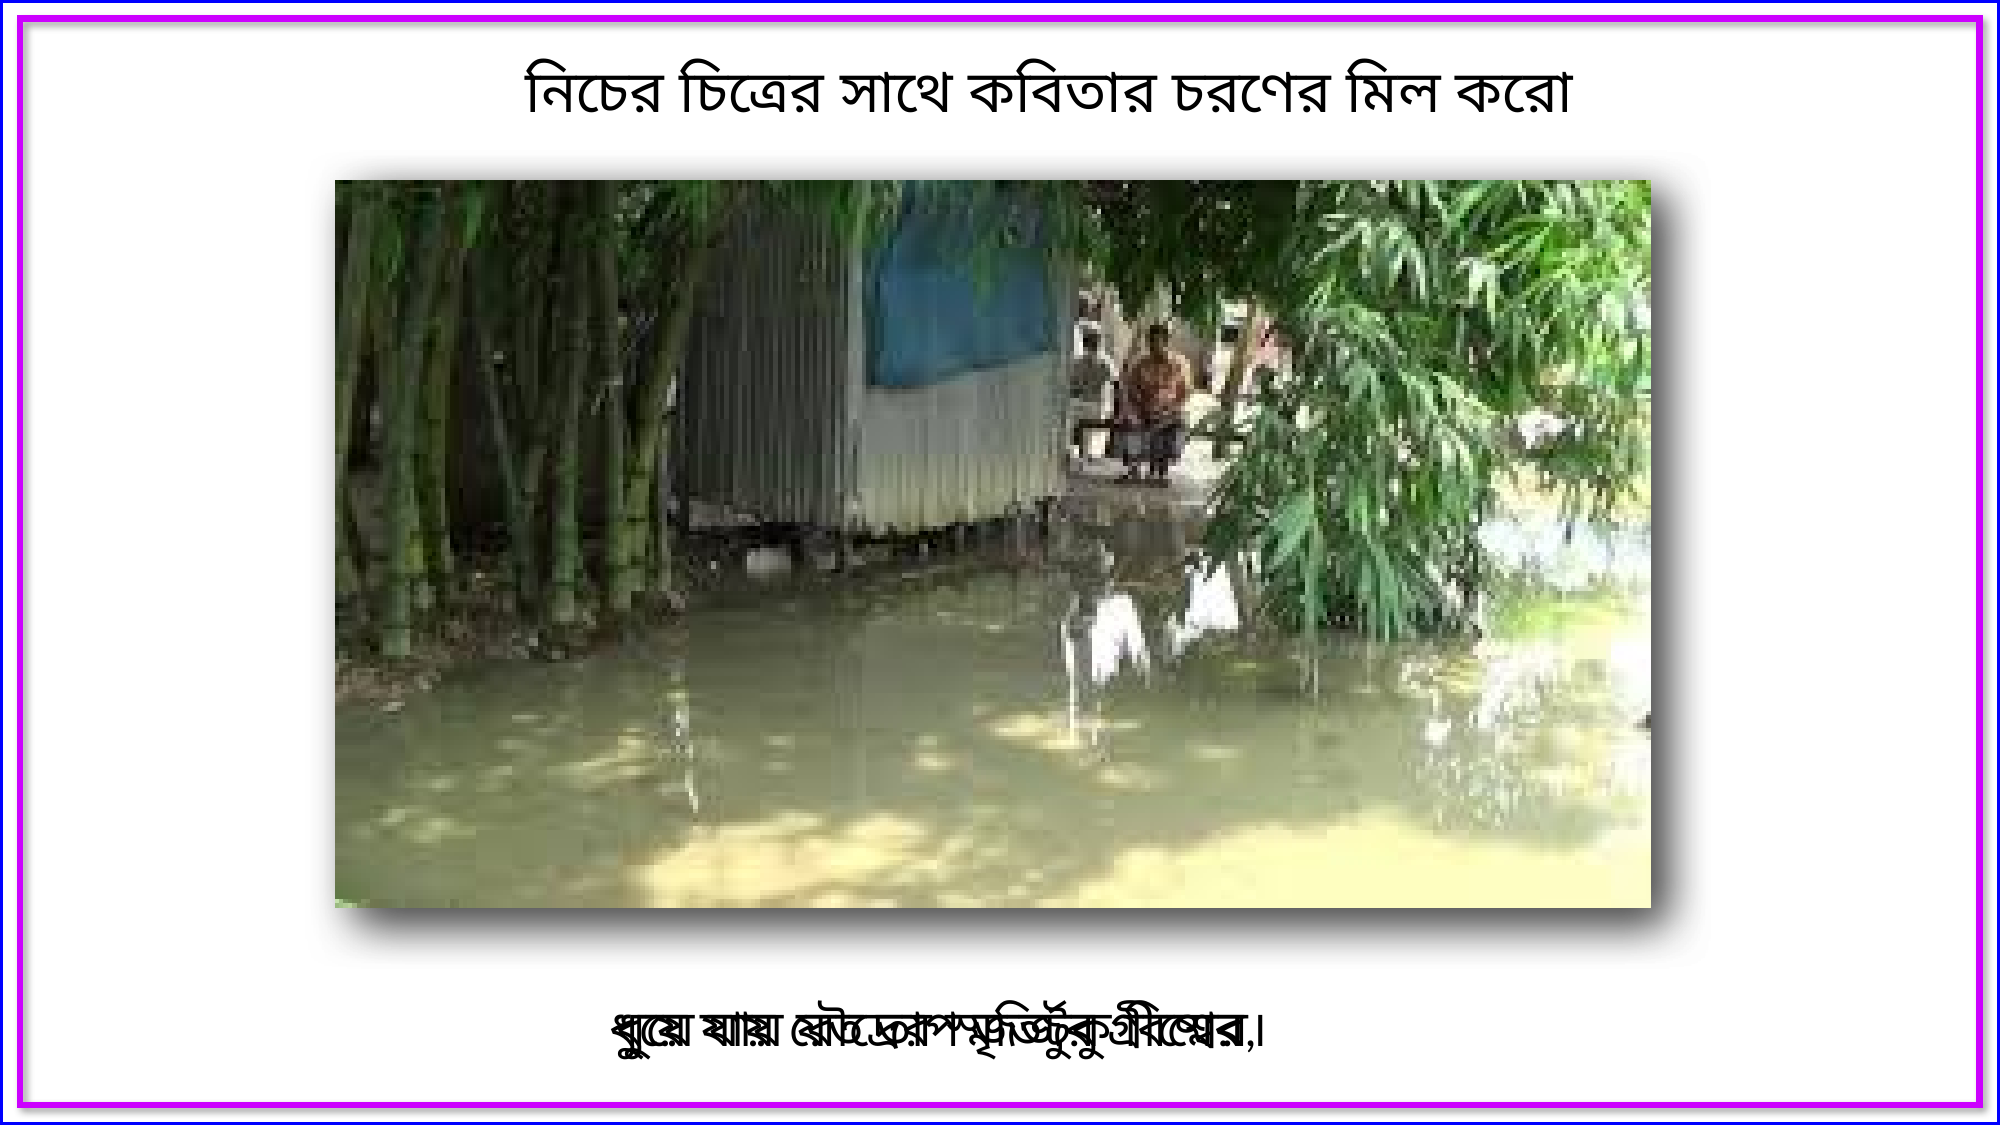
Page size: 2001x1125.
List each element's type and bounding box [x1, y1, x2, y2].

text_box [0, 0, 2000, 1125]
picture [335, 180, 1651, 909]
